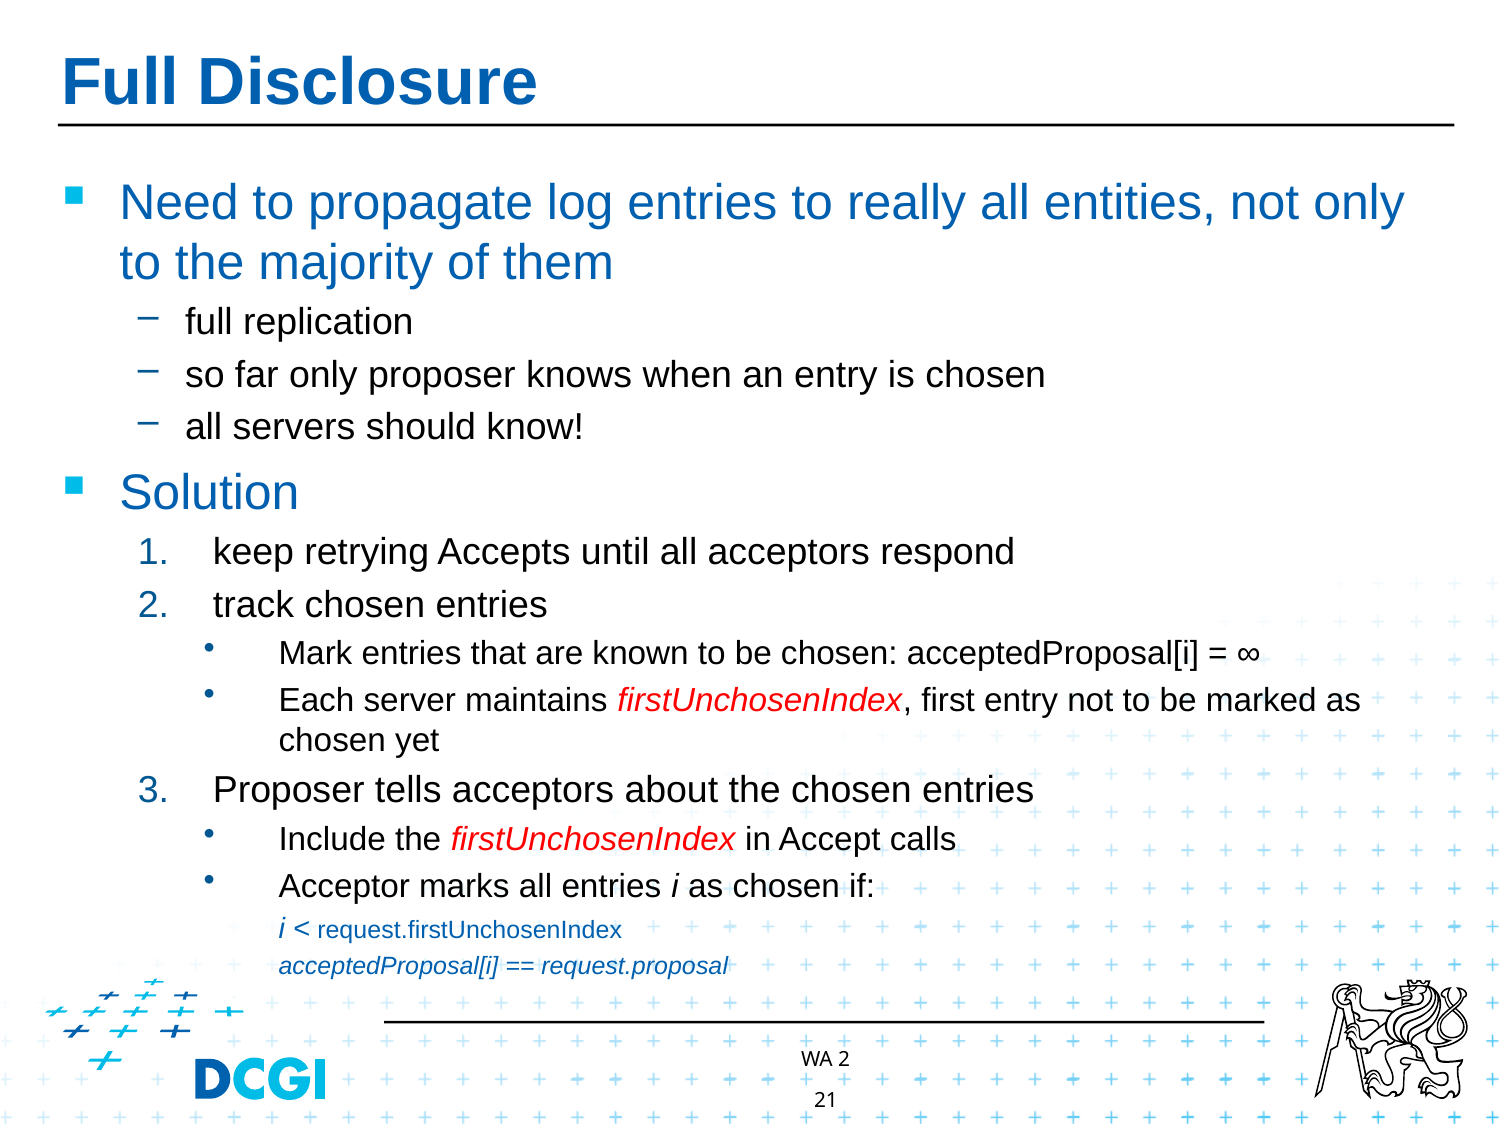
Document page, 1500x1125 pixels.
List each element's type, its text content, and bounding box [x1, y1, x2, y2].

title Full Disclosure [45, 11, 1455, 126]
picture [0, 244, 1500, 1125]
footer WA 2 [383, 1037, 1268, 1075]
list Need to propagate log entries to really all entities, not only to the majority of them full replication so far only proposer knows when an entry is chosen all servers should know! Solution keep retrying Accepts until all acceptors respond track chosen entries Mark entries that are known to be chosen: acceptedProposal[i] = ∞ Each server maintains firstUnchosenIndex, first entry not to be marked as chosen yet Proposer tells acceptors about the chosen entries Include the firstUnchosenIndex in Accept calls Acceptor marks all entries i as chosen if: i < request.firstUnchosenIndex acceptedProposal[i] == request.proposal [47, 161, 1455, 943]
slide_number 21 [650, 1078, 1002, 1112]
